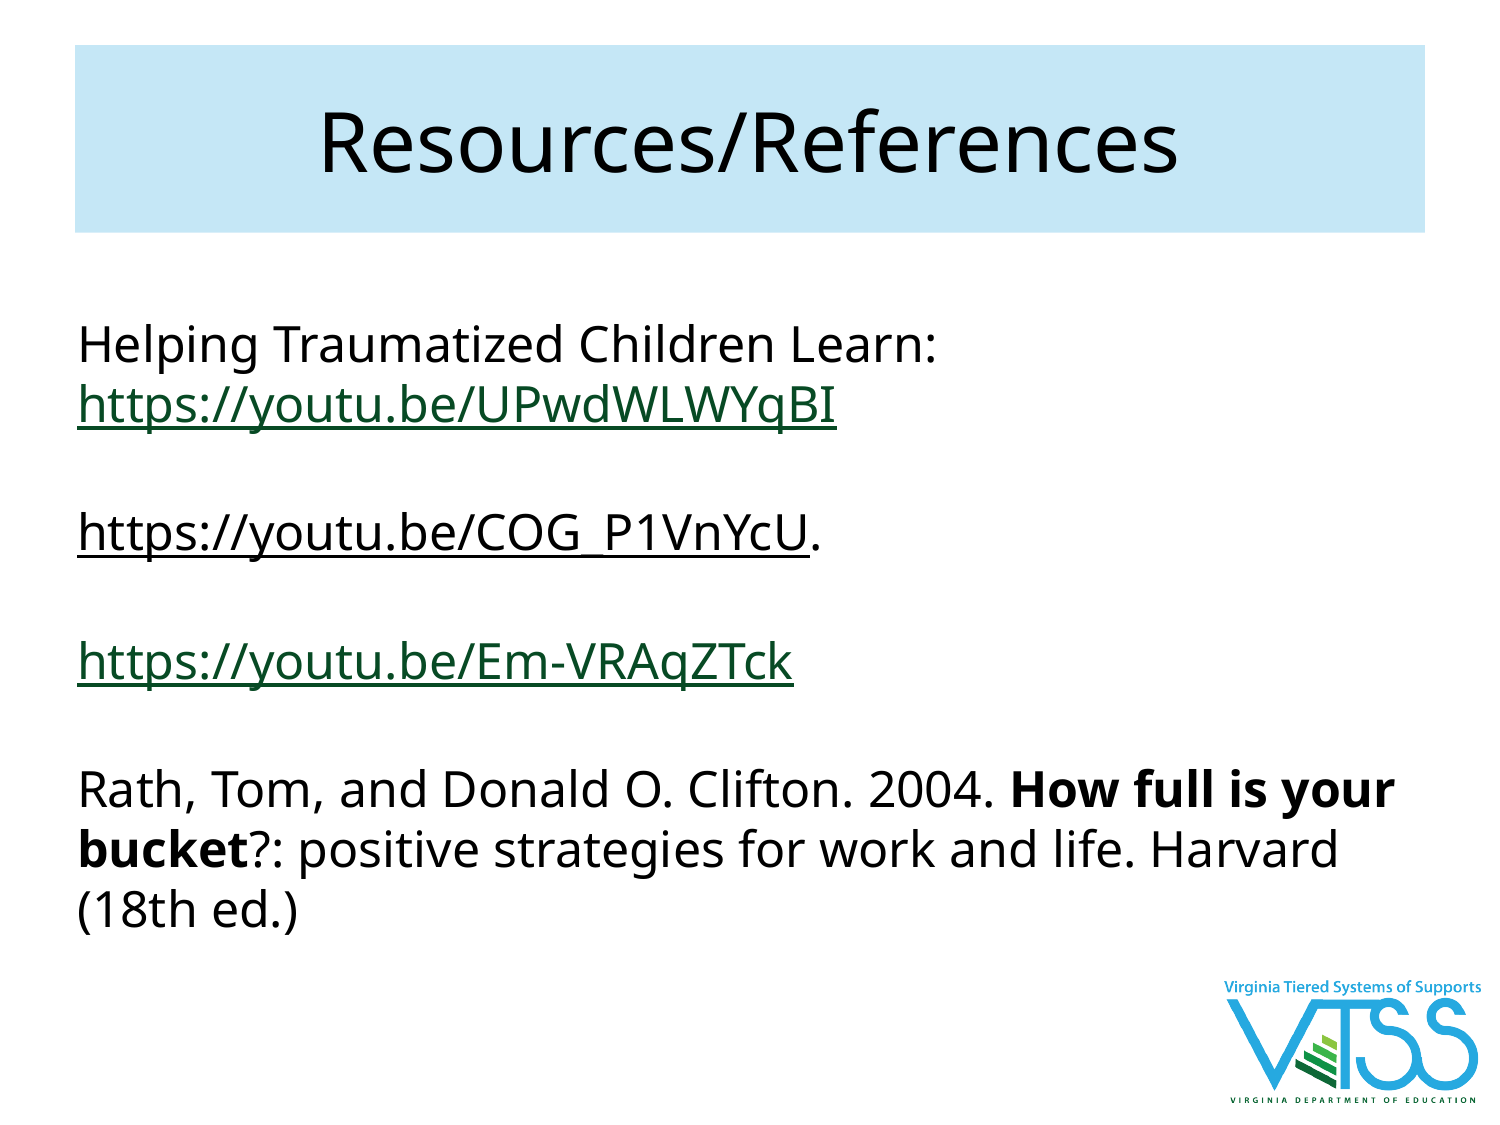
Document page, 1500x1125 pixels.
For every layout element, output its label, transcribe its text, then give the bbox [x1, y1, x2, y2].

picture [1224, 980, 1481, 1103]
text_box Helping Traumatized Children Learn: https://youtu.be/UPwdWLWYqBI https://youtu.be/COG_P1VnYcU. https://youtu.be/Em-VRAqZTck Rath, Tom, and Donald O. Clifton. 2004. How full is your bucket?: positive strategies for work and life. Harvard (18th ed.) [62, 297, 1471, 953]
title Resources/References [75, 45, 1425, 233]
